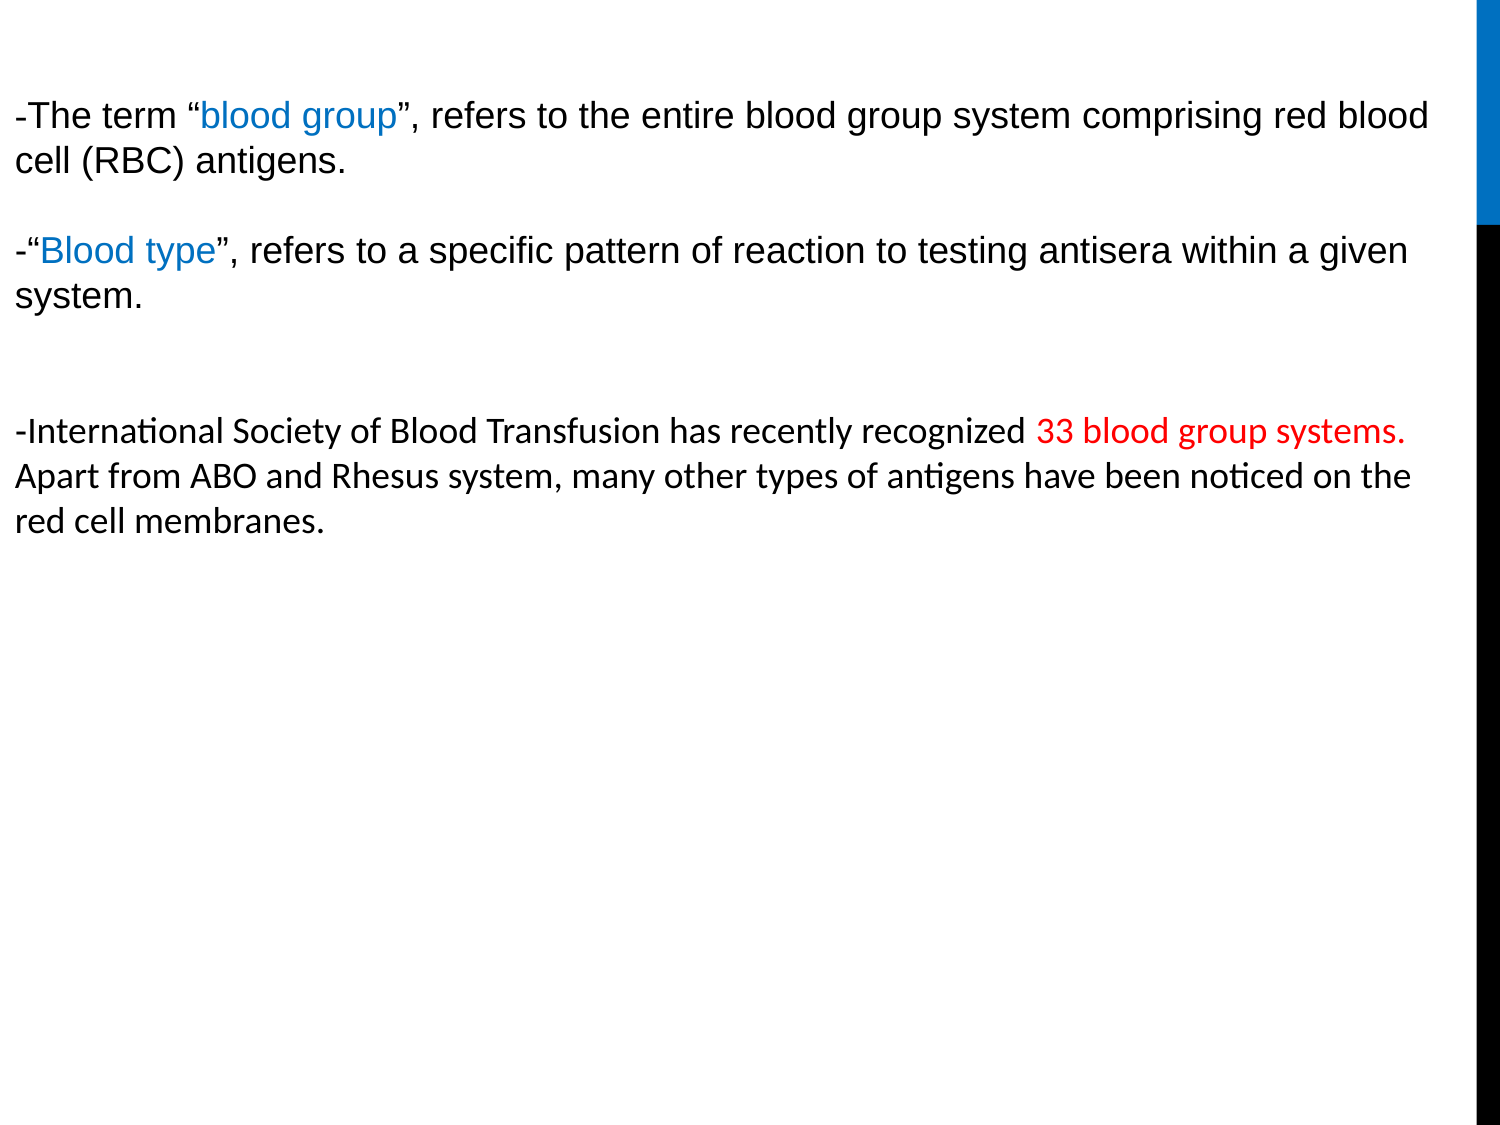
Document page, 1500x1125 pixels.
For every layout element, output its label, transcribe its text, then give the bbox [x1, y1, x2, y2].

text_box -The term “blood group”, refers to the entire blood group system comprising red blood cell (RBC) antigens. -“Blood type”, refers to a specific pattern of reaction to testing antisera within a given system. -International Society of Blood Transfusion has recently recognized 33 blood group systems. Apart from ABO and Rhesus system, many other types of antigens have been noticed on the red cell membranes. [0, 83, 1466, 594]
